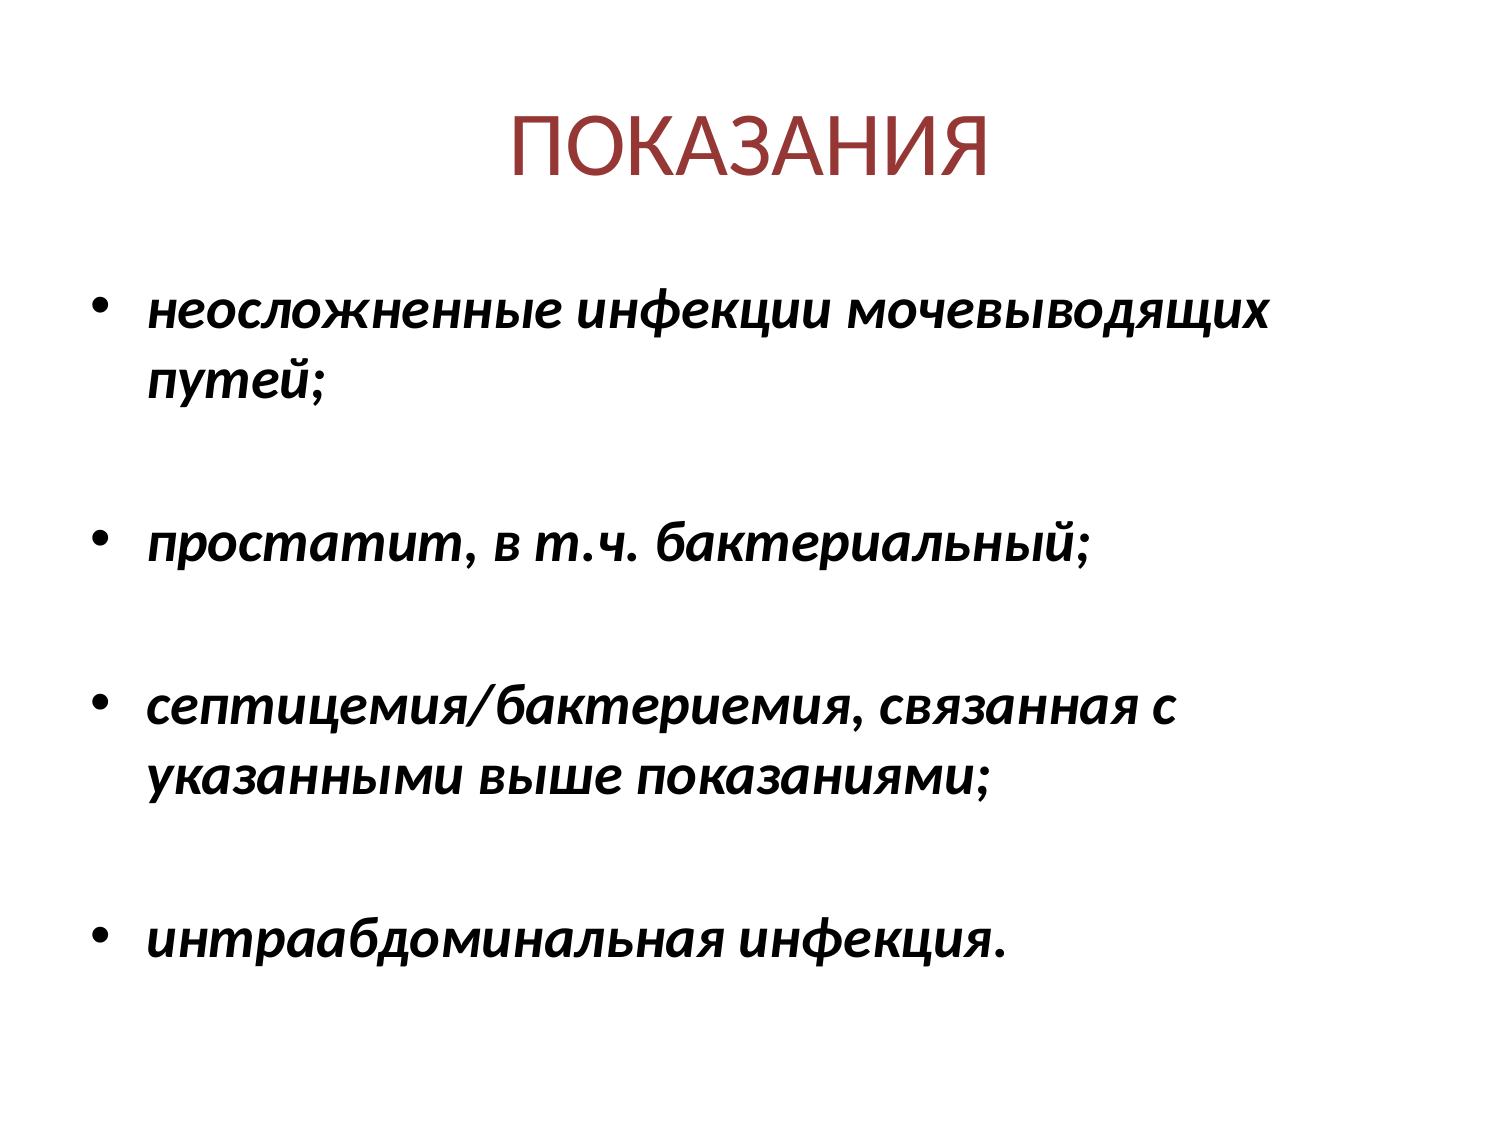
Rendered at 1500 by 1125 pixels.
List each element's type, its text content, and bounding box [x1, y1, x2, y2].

list неосложненные инфекции мочевыводящих путей; простатит, в т.ч. бактериальный; септицемия/бактериемия, связанная с указанными выше показаниями; интраабдоминальная инфекция. [75, 262, 1425, 1005]
title ПОКАЗАНИЯ [75, 45, 1425, 233]
